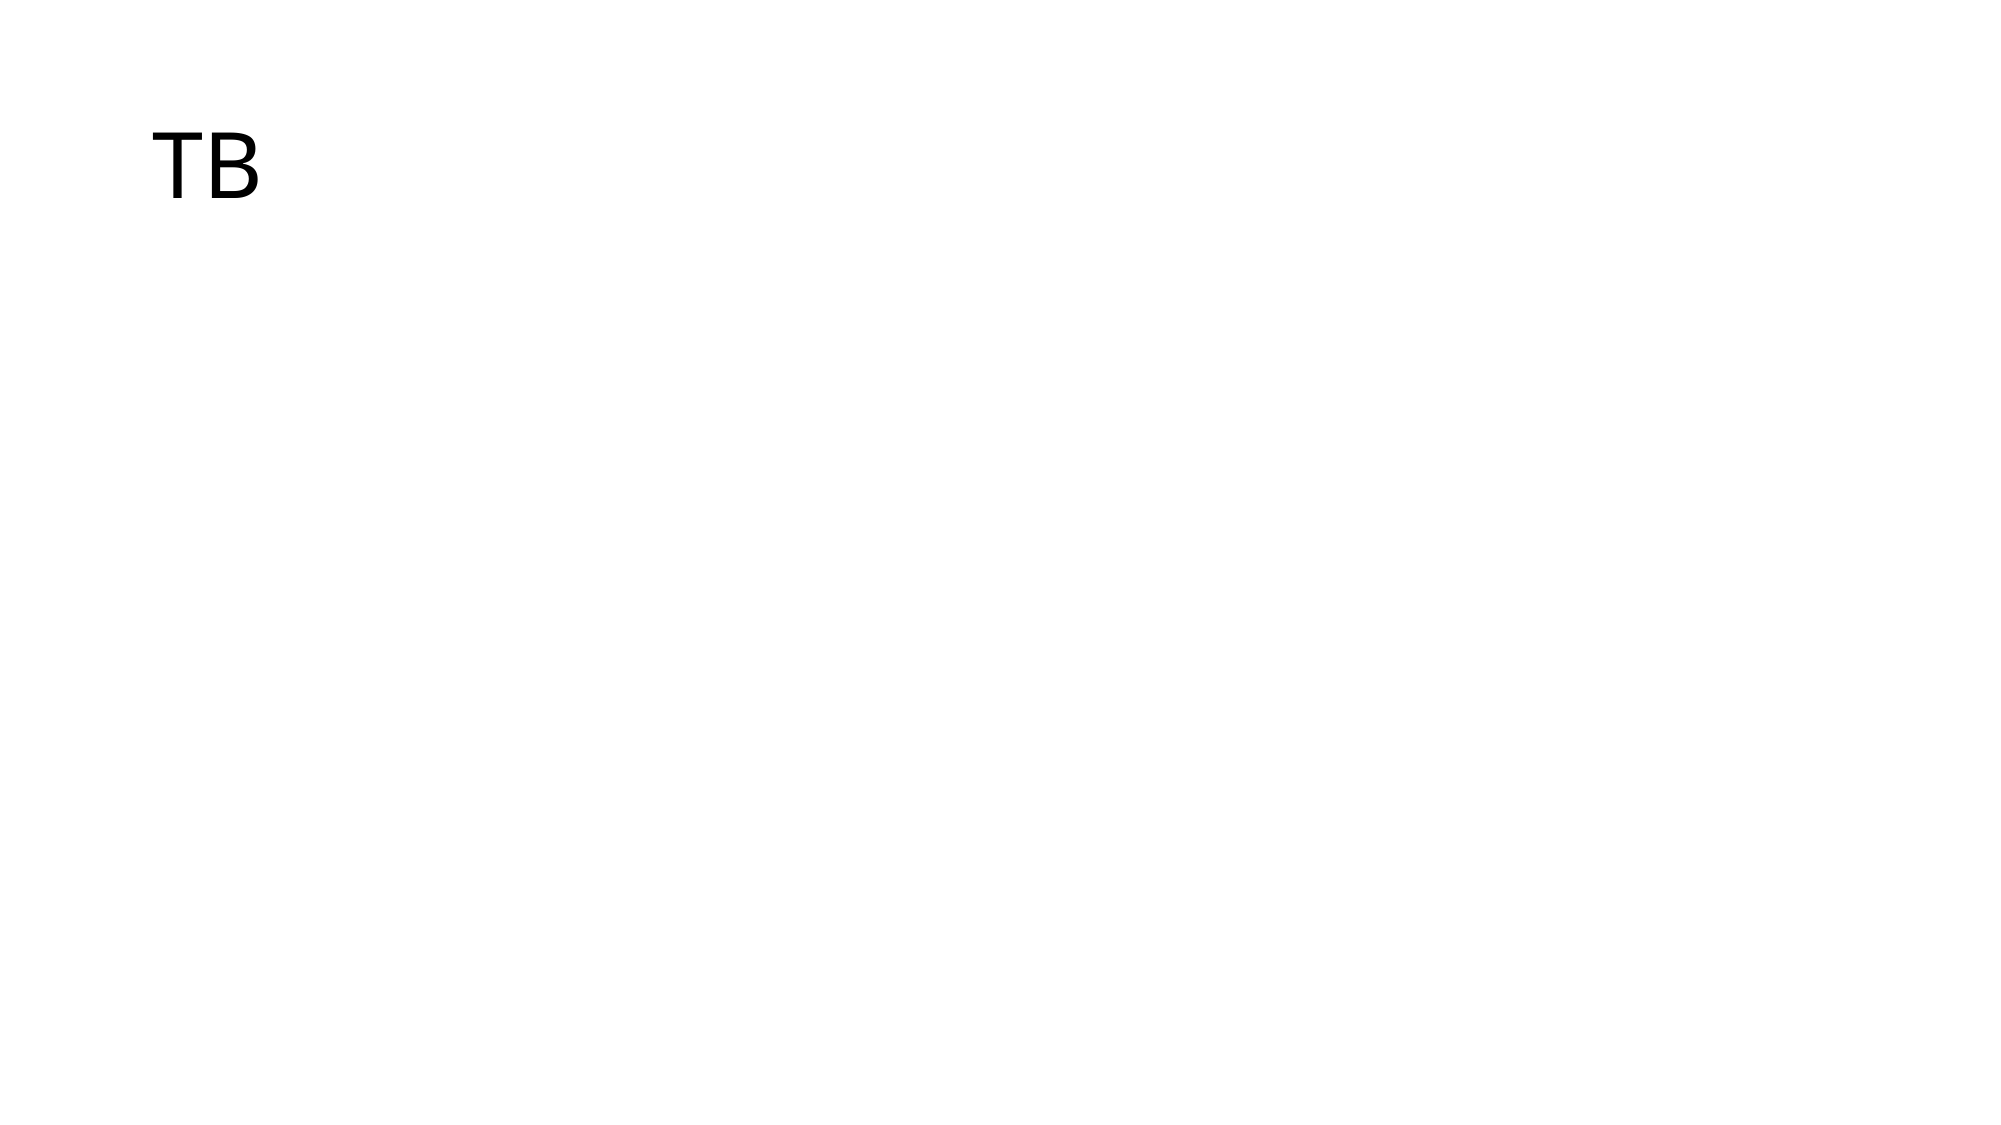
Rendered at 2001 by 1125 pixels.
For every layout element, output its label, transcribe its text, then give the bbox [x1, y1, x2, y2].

title TB [137, 59, 1863, 278]
